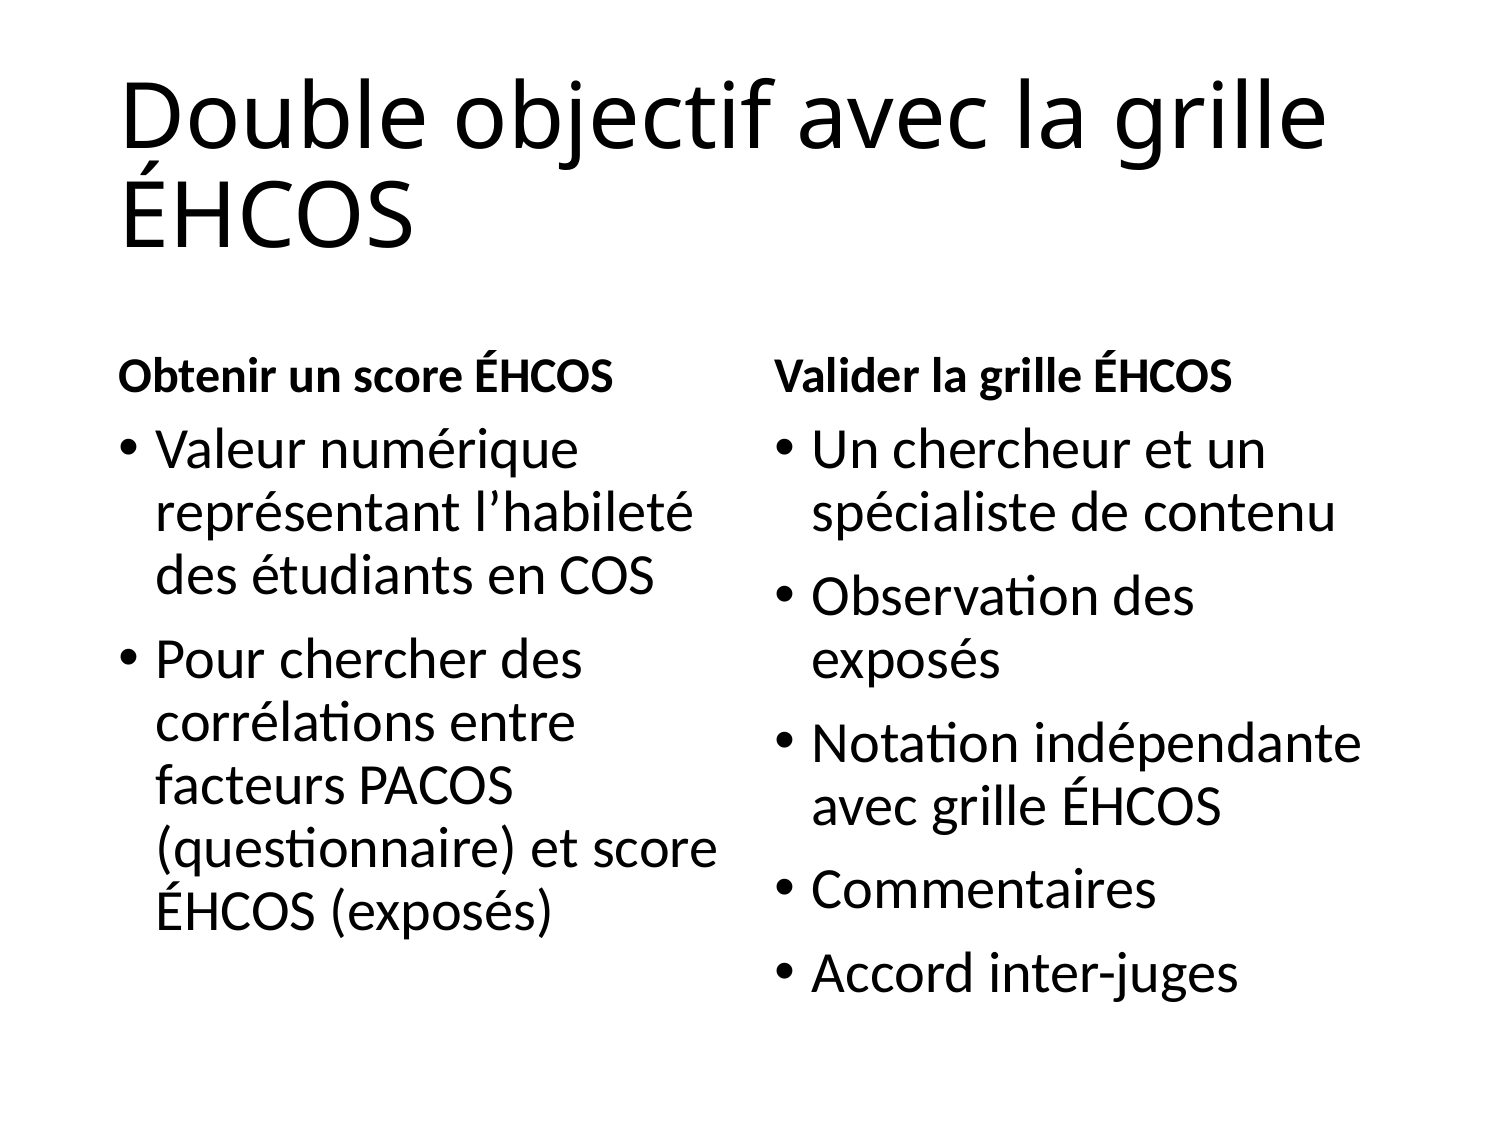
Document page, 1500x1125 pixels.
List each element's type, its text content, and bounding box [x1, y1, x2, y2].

list Valider la grille ÉHCOS [759, 275, 1398, 410]
title Double objectif avec la grille ÉHCOS [103, 59, 1398, 278]
list Valeur numérique représentant l’habileté des étudiants en COS Pour chercher des corrélations entre facteurs PACOS (questionnaire) et score ÉHCOS (exposés) [103, 410, 738, 1016]
list Un chercheur et un spécialiste de contenu Observation des exposés Notation indépendante avec grille ÉHCOS Commentaires Accord inter-juges [759, 410, 1398, 1016]
list Obtenir un score ÉHCOS [103, 275, 738, 410]
